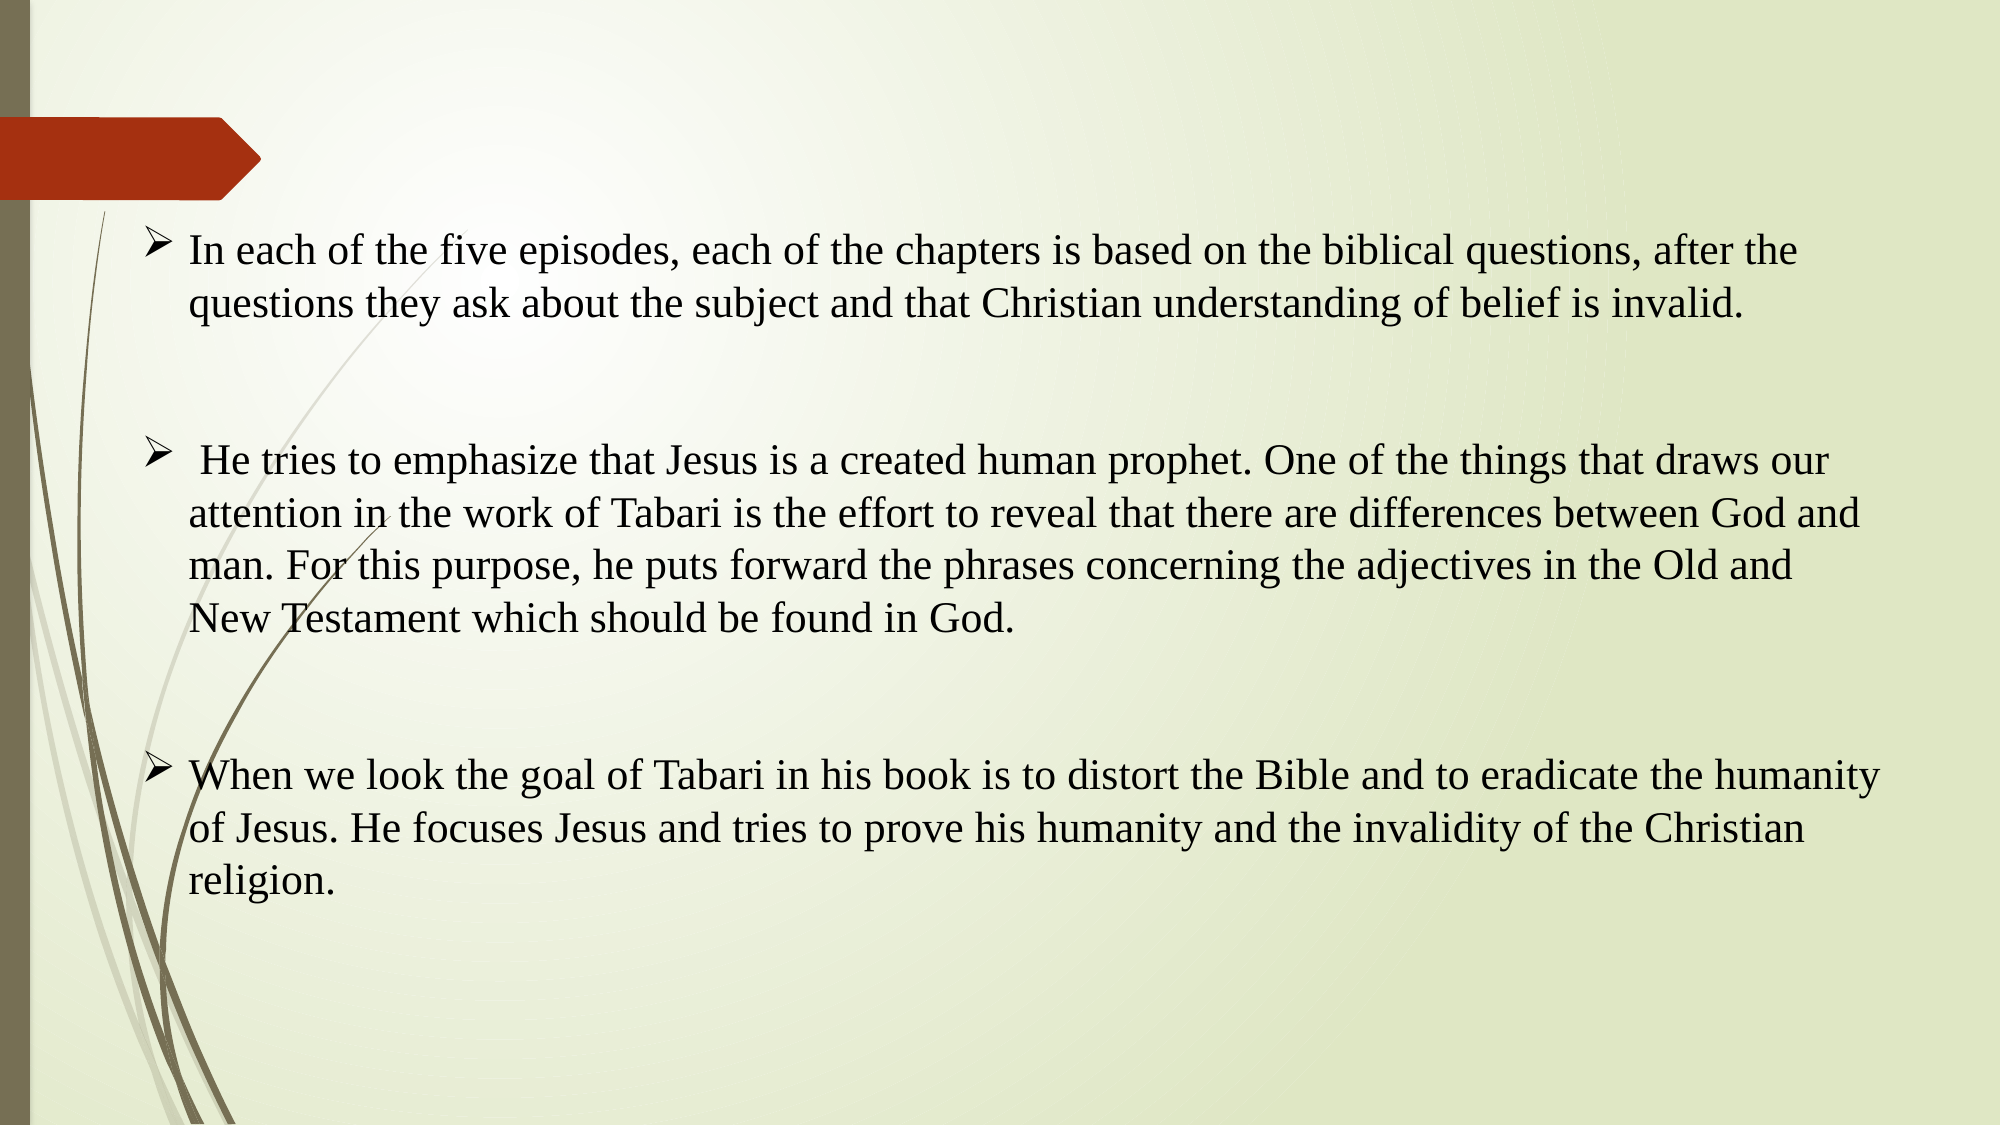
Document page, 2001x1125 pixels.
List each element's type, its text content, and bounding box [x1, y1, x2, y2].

list In each of the five episodes, each of the chapters is based on the biblical questions, after the questions they ask about the subject and that Christian understanding of belief is invalid. He tries to emphasize that Jesus is a created human prophet. One of the things that draws our attention in the work of Tabari is the effort to reveal that there are differences between God and man. For this purpose, he puts forward the phrases concerning the adjectives in the Old and New Testament which should be found in God. When we look the goal of Tabari in his book is to distort the Bible and to eradicate the humanity of Jesus. He focuses Jesus and tries to prove his humanity and the invalidity of the Christian religion. [126, 123, 1900, 998]
